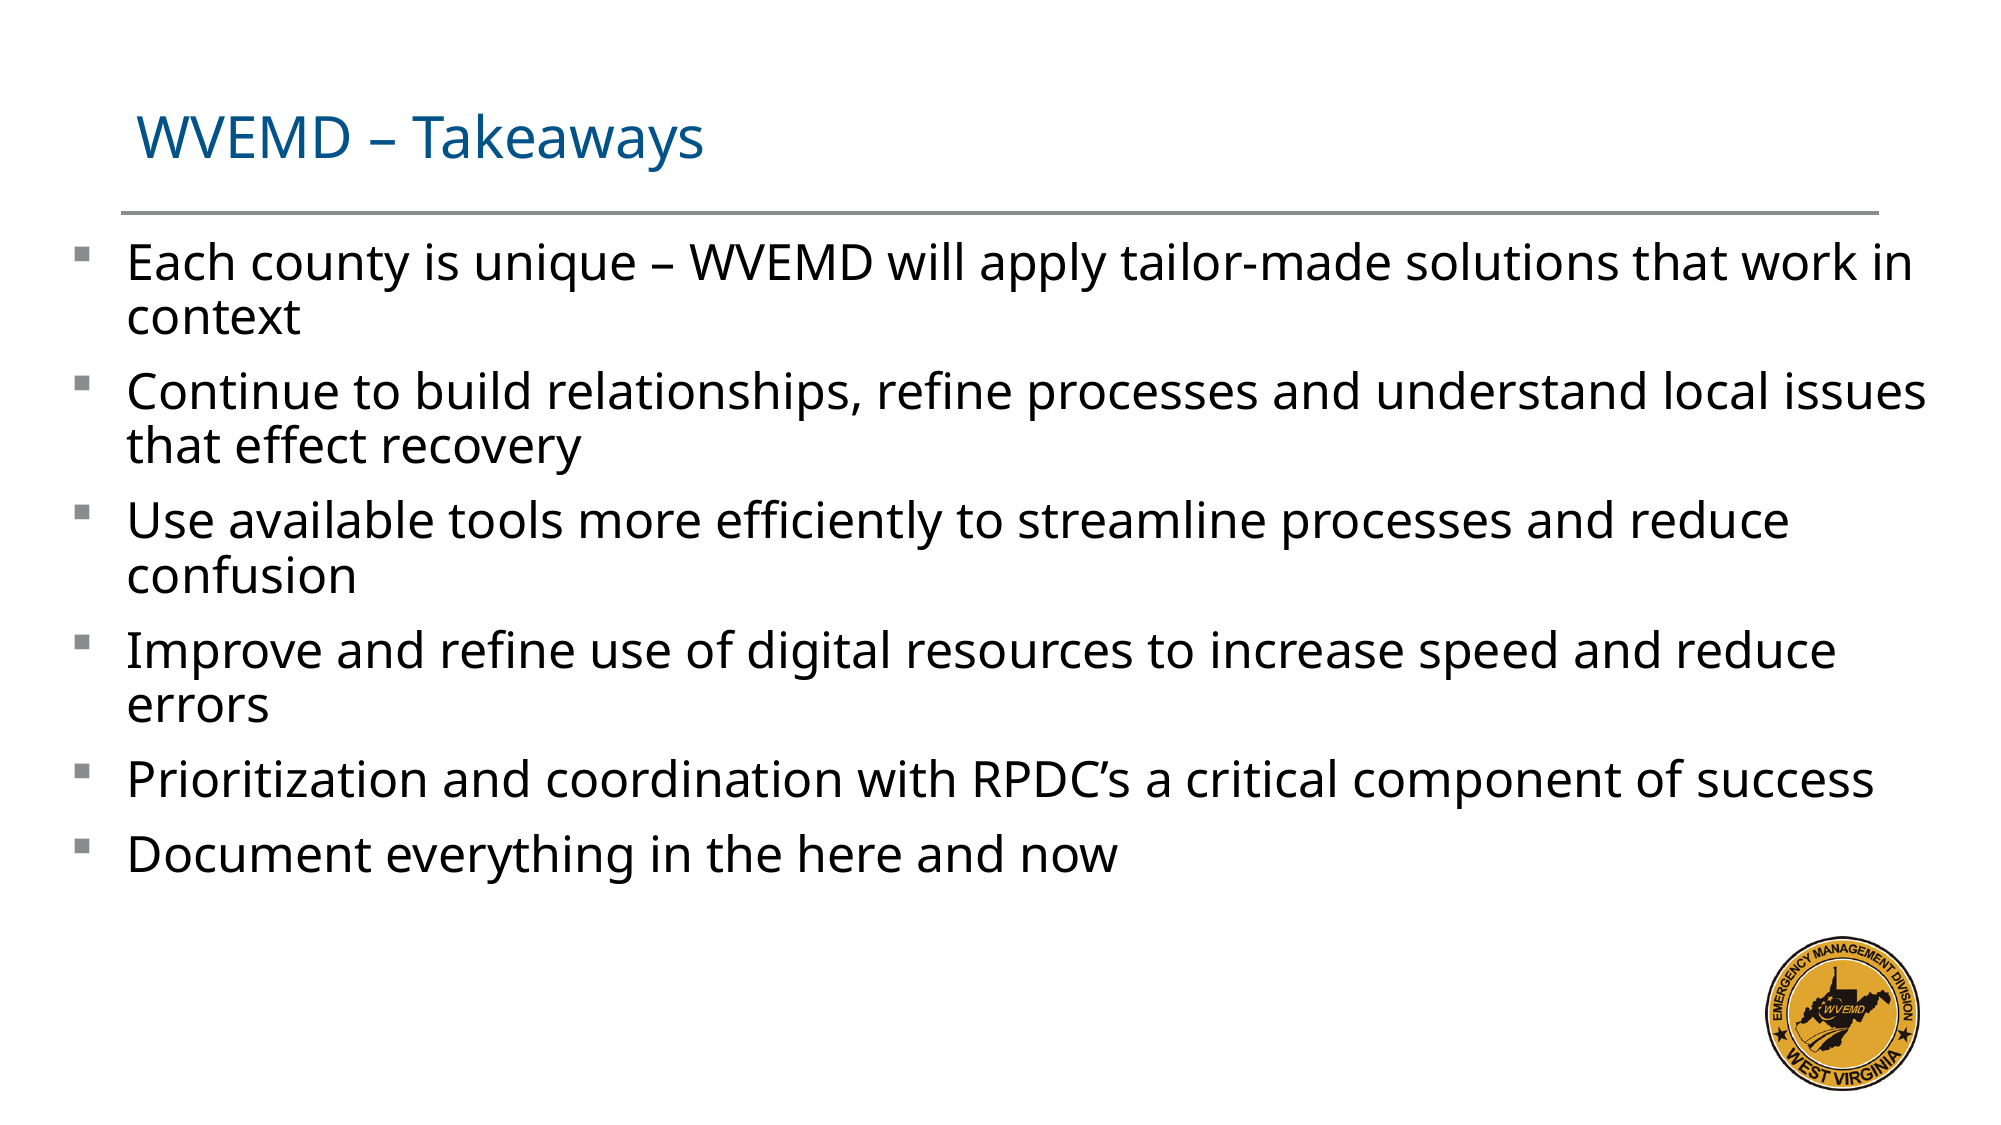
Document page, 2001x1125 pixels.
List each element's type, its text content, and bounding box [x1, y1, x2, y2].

picture [1764, 936, 1920, 1092]
list Each county is unique – WVEMD will apply tailor-made solutions that work in context Continue to build relationships, refine processes and understand local issues that effect recovery Use available tools more efficiently to streamline processes and reduce confusion Improve and refine use of digital resources to increase speed and reduce errors Prioritization and coordination with RPDC’s a critical component of success Document everything in the here and now [55, 228, 1945, 1074]
title WVEMD – Takeaways [121, 74, 1879, 197]
